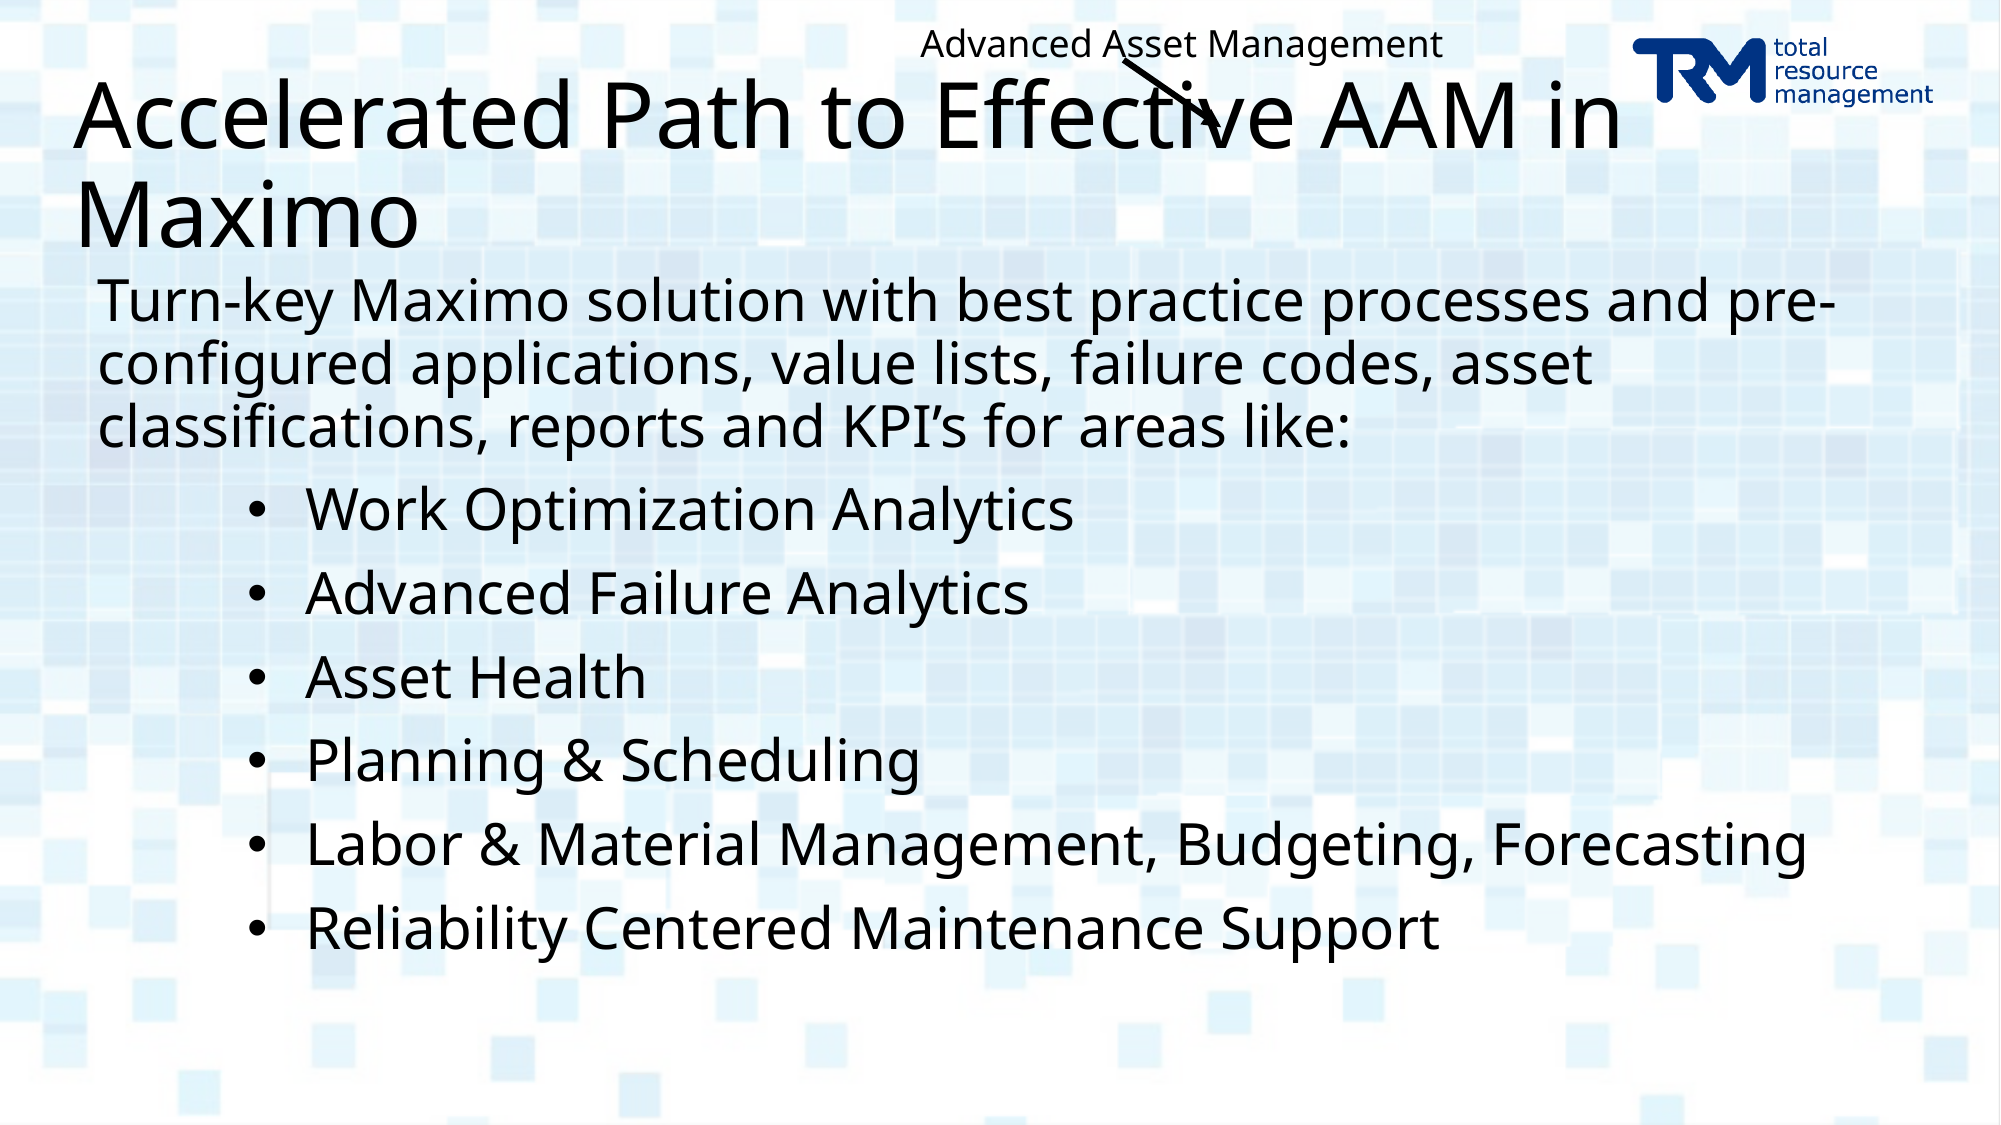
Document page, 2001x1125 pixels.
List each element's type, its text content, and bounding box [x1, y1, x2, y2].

title Accelerated Path to Effective AAM in Maximo [58, 59, 1863, 278]
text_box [1123, 59, 1222, 128]
list Turn-key Maximo solution with best practice processes and pre-configured applications, value lists, failure codes, asset classifications, reports and KPI’s for areas like: Work Optimization Analytics Advanced Failure Analytics Asset Health Planning & Scheduling Labor & Material Management, Budgeting, Forecasting Reliability Centered Maintenance Support [82, 278, 1863, 978]
picture [1632, 37, 1933, 108]
text_box Advanced Asset Management [905, 12, 1513, 73]
